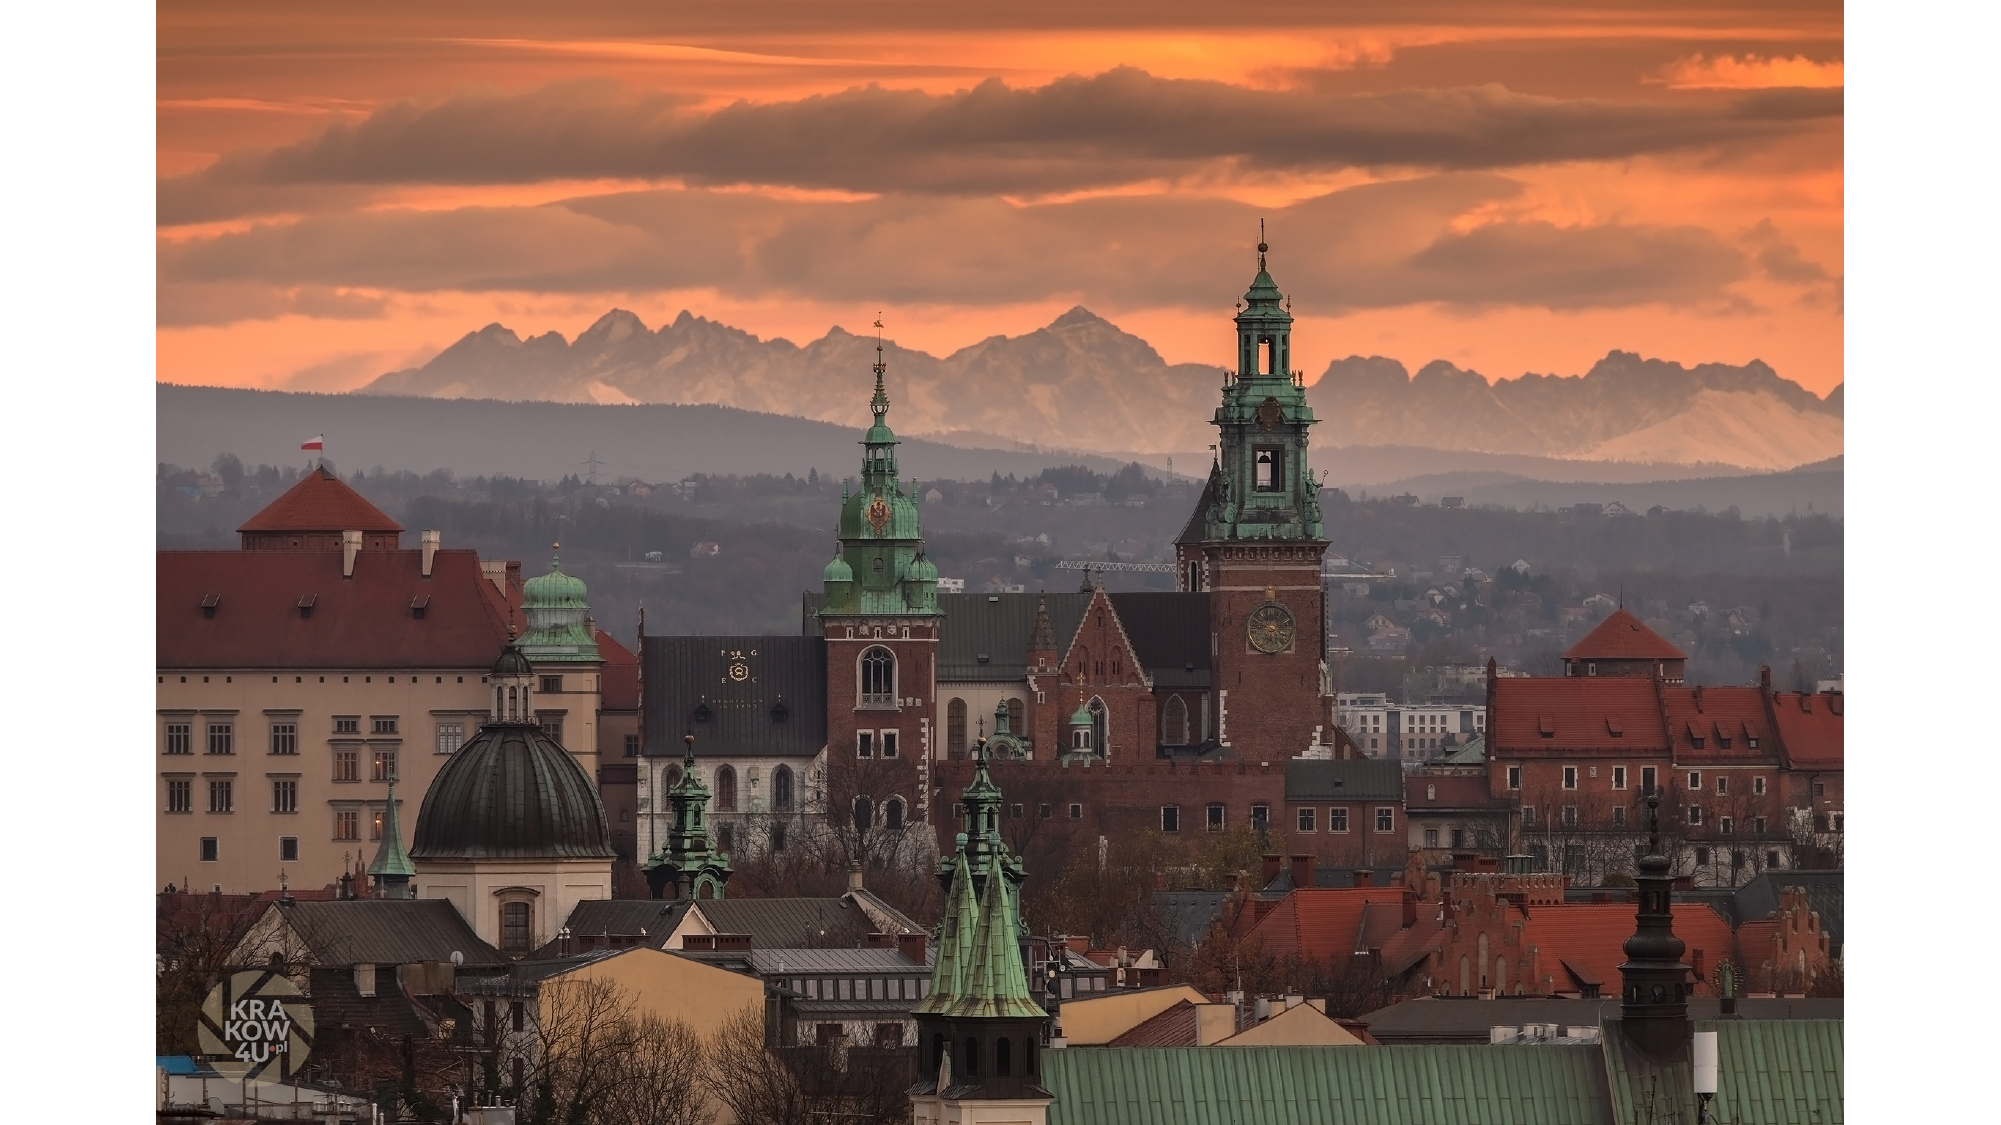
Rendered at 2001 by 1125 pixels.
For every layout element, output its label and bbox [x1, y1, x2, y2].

picture [156, 0, 1844, 1125]
